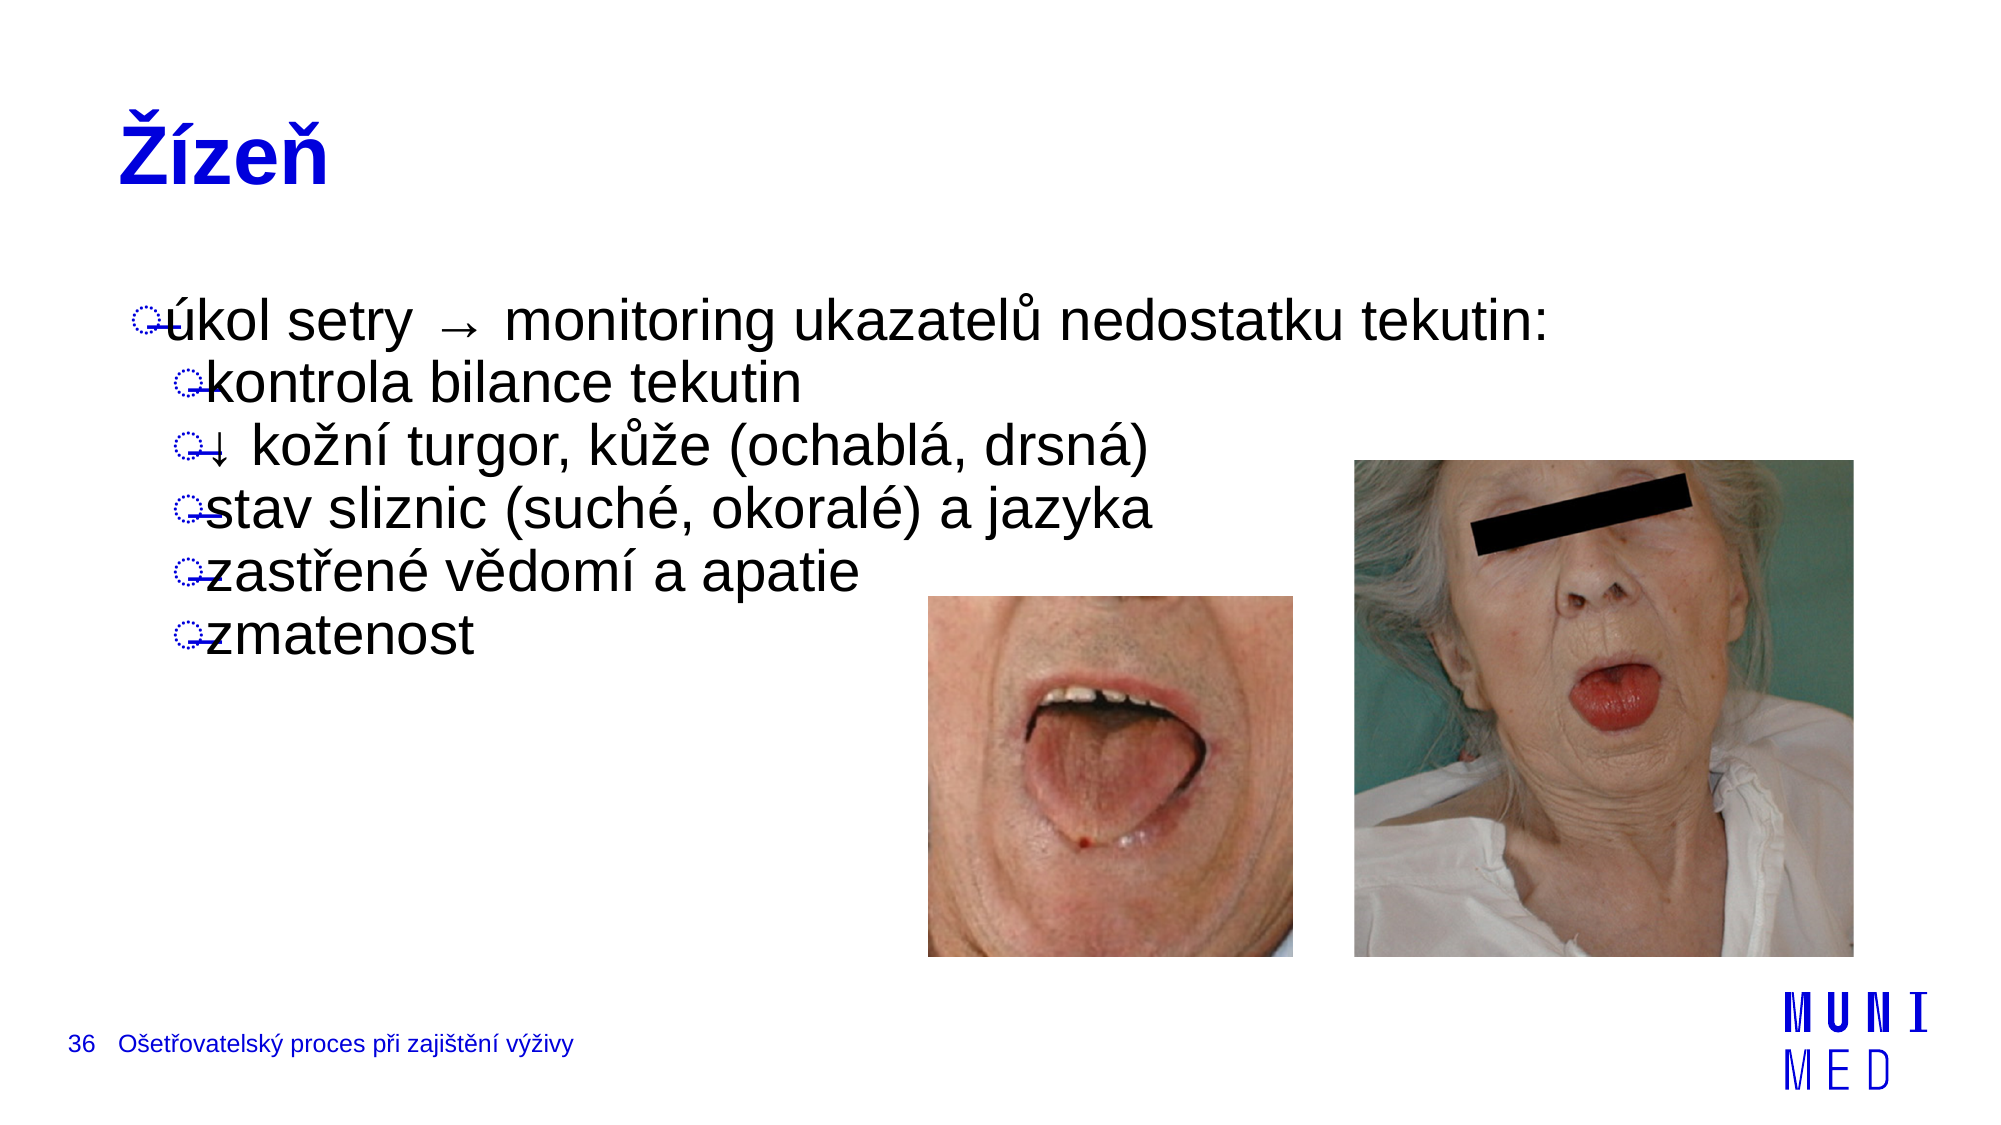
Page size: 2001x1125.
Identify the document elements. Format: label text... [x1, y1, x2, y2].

picture [1354, 374, 1854, 957]
footer Ošetřovatelský proces při zajištění výživy [118, 1021, 1418, 1063]
title Žízeň [118, 118, 1883, 193]
slide_number 36 [67, 1021, 110, 1063]
picture [928, 596, 1293, 957]
list úkol setry → monitoring ukazatelů nedostatku tekutin: kontrola bilance tekutin ↓ kožní turgor, kůže (ochablá, drsná) stav sliznic (suché, okoralé) a jazyka zastřené vědomí a apatie zmatenost [118, 277, 1883, 957]
